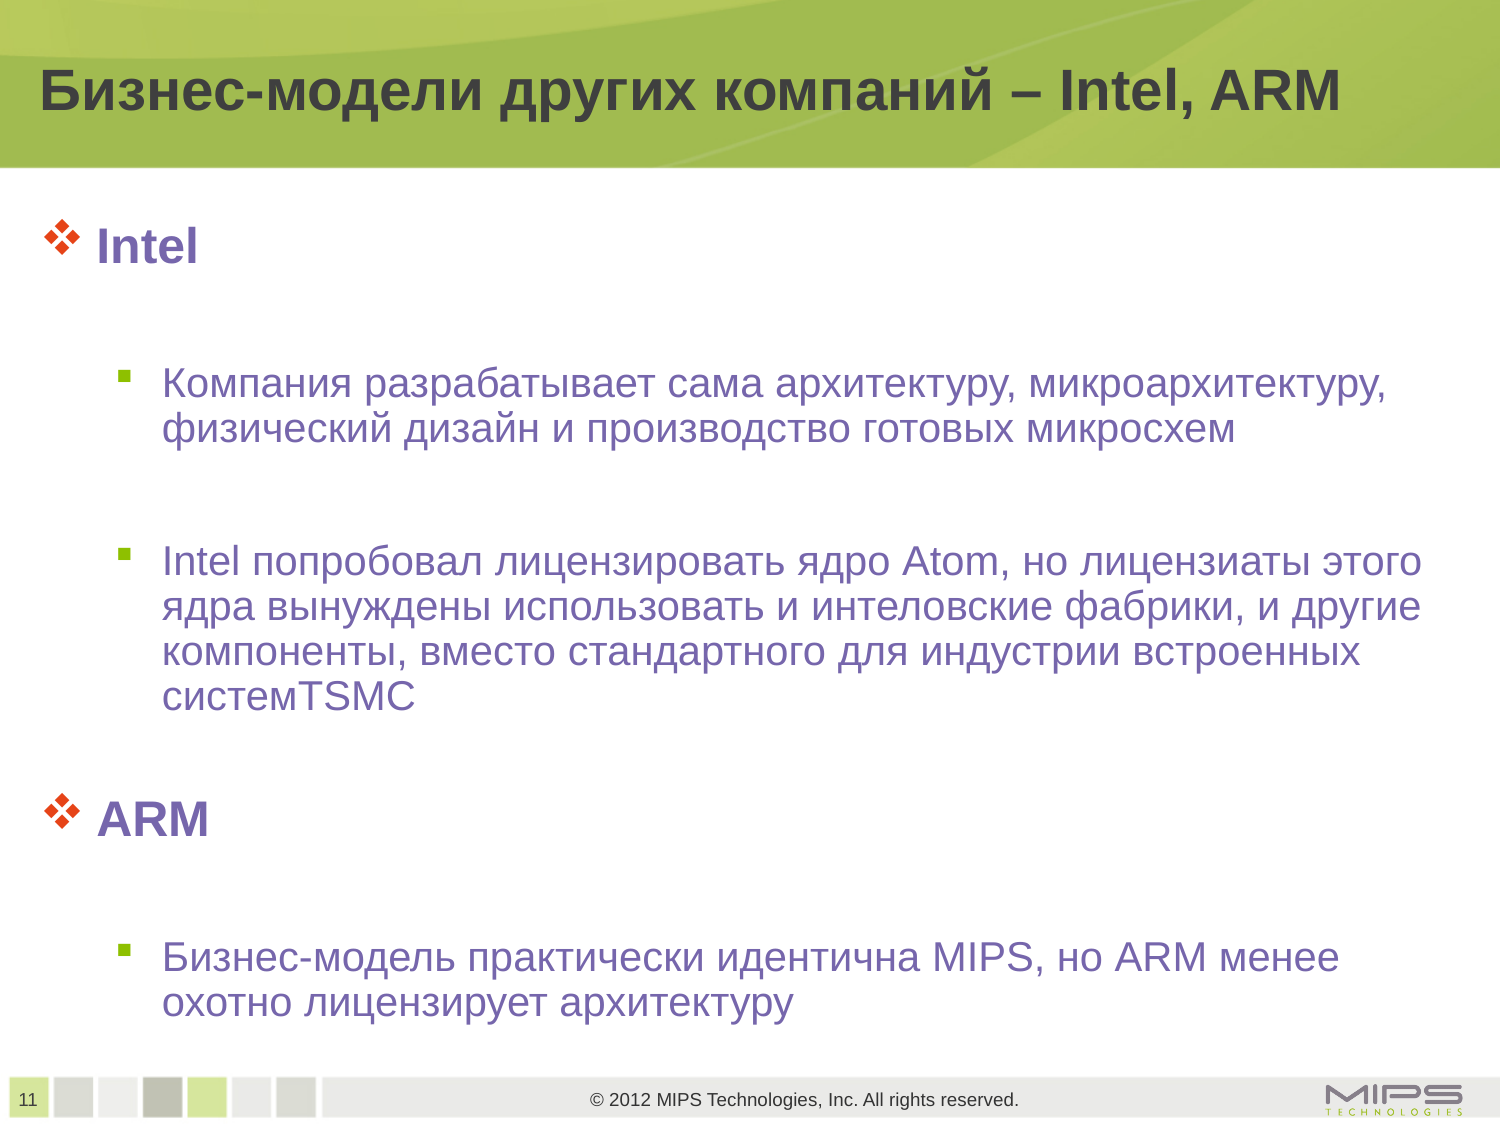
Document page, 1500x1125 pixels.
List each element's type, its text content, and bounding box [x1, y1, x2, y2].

list Intel Компания разрабатывает сама архитектуру, микроархитектуру, физический дизайн и производство готовых микросхем Intel попробовал лицензировать ядро Atom, но лицензиаты этого ядра вынуждены использовать и интеловские фабрики, и другие компоненты, вместо стандартного для индустрии встроенных системTSMC ARM Бизнес-модель практически идентична MIPS, но ARM менее охотно лицензирует архитектуру [24, 212, 1476, 1033]
picture [0, 0, 1500, 1124]
title Бизнес-модели других компаний – Intel, ARM [24, 12, 1488, 163]
